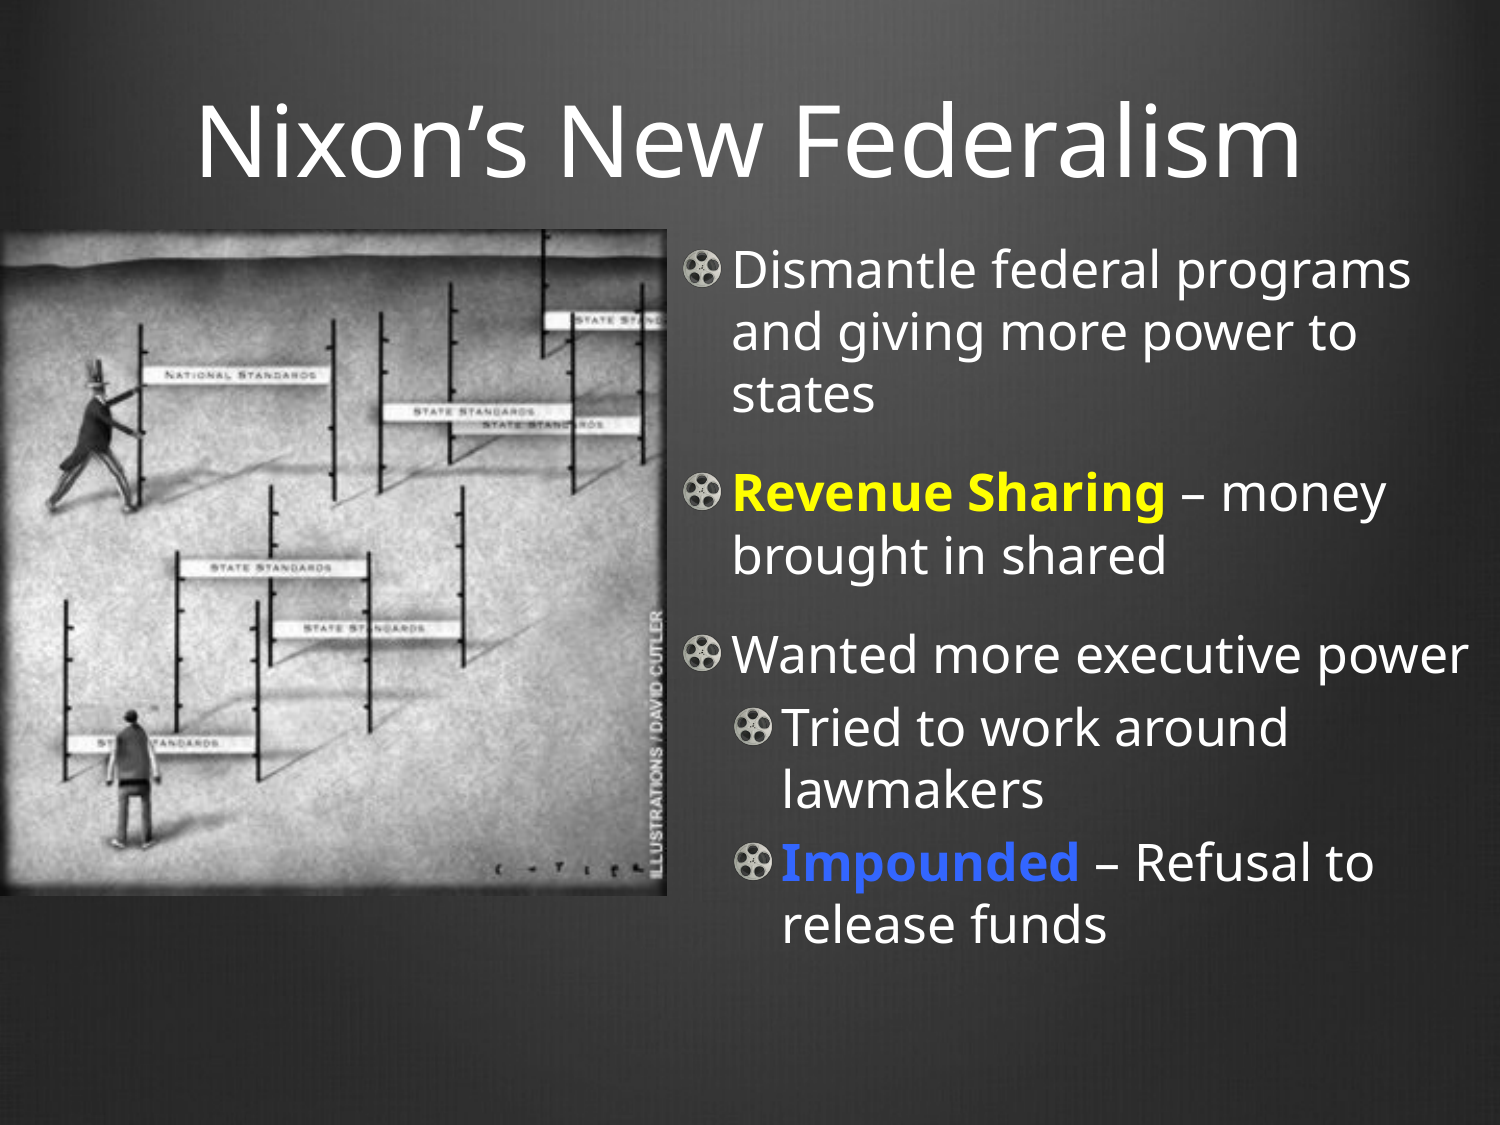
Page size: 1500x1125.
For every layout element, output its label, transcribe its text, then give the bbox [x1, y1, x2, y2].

title Nixon’s New Federalism [112, 19, 1388, 229]
picture [681, 247, 723, 289]
picture [681, 632, 723, 673]
picture [732, 840, 774, 882]
picture [0, 229, 667, 896]
picture [732, 705, 774, 747]
picture [681, 470, 723, 512]
list Dismantle federal programs and giving more power to states Revenue Sharing – money brought in shared Wanted more executive power Tried to work around lawmakers Impounded – Refusal to release funds [666, 229, 1500, 1005]
